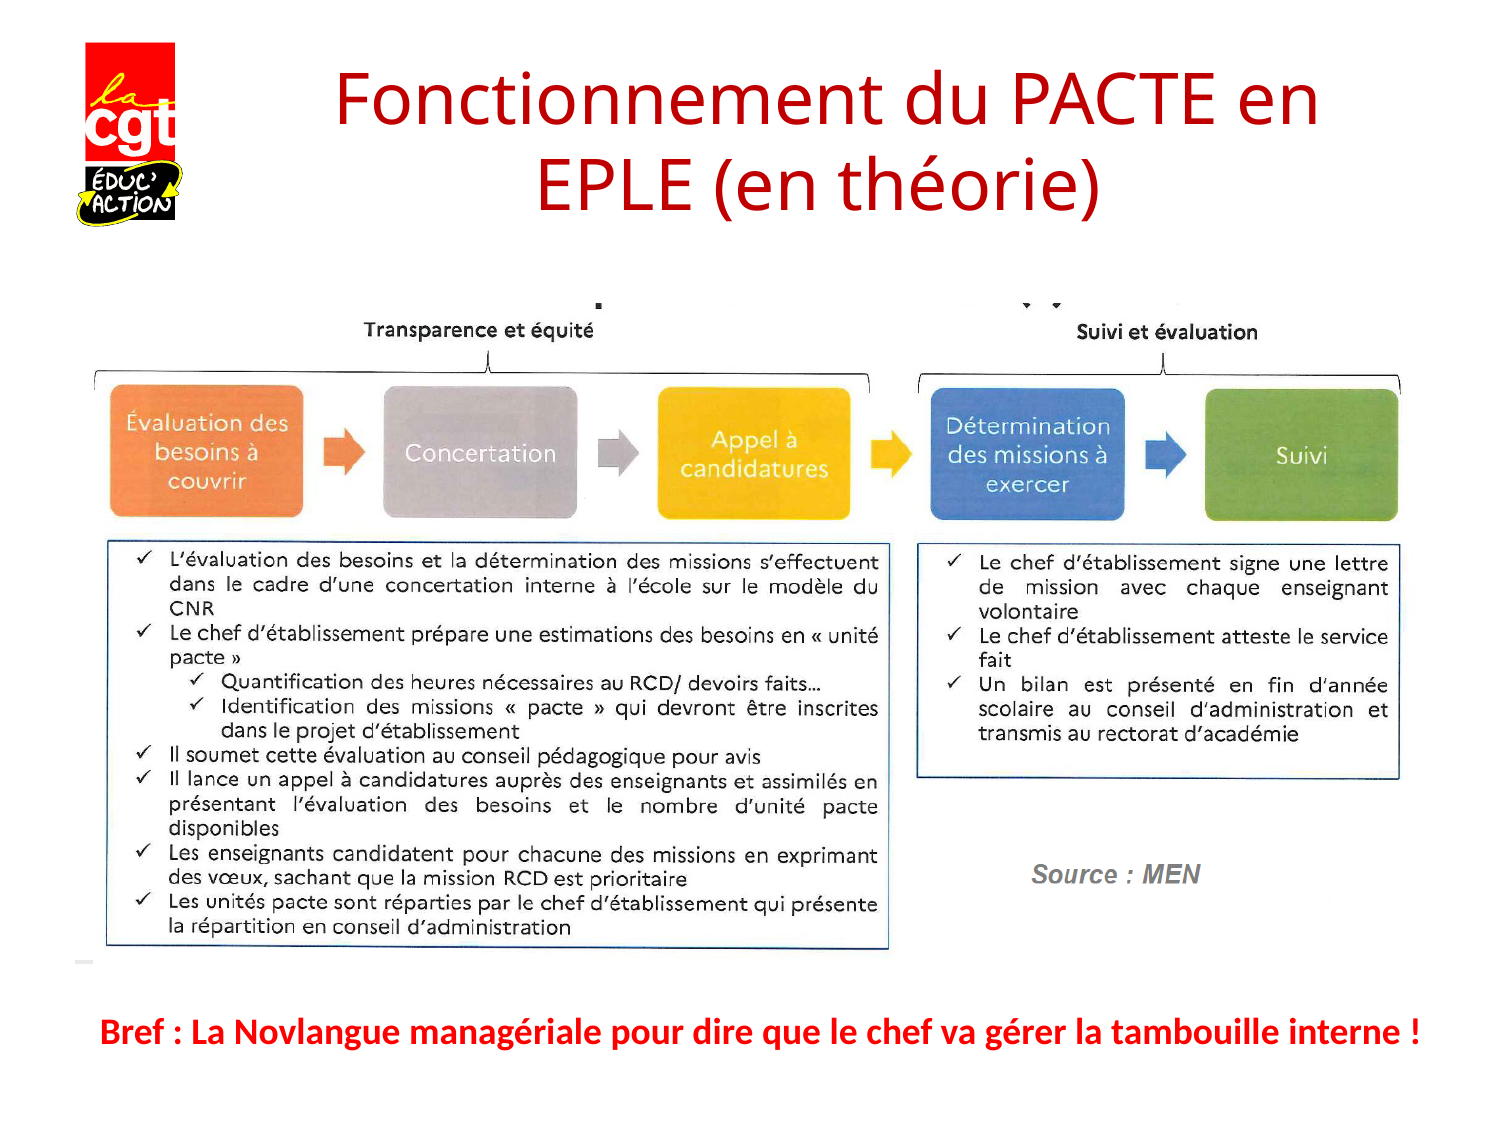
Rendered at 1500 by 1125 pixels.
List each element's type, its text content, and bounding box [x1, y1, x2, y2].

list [74, 303, 1426, 965]
text_box Bref : La Novlangue managériale pour dire que le chef va gérer la tambouille interne ! [76, 999, 1469, 1060]
picture [76, 42, 183, 227]
title Fonctionnement du PACTE en EPLE (en théorie) [230, 45, 1425, 233]
